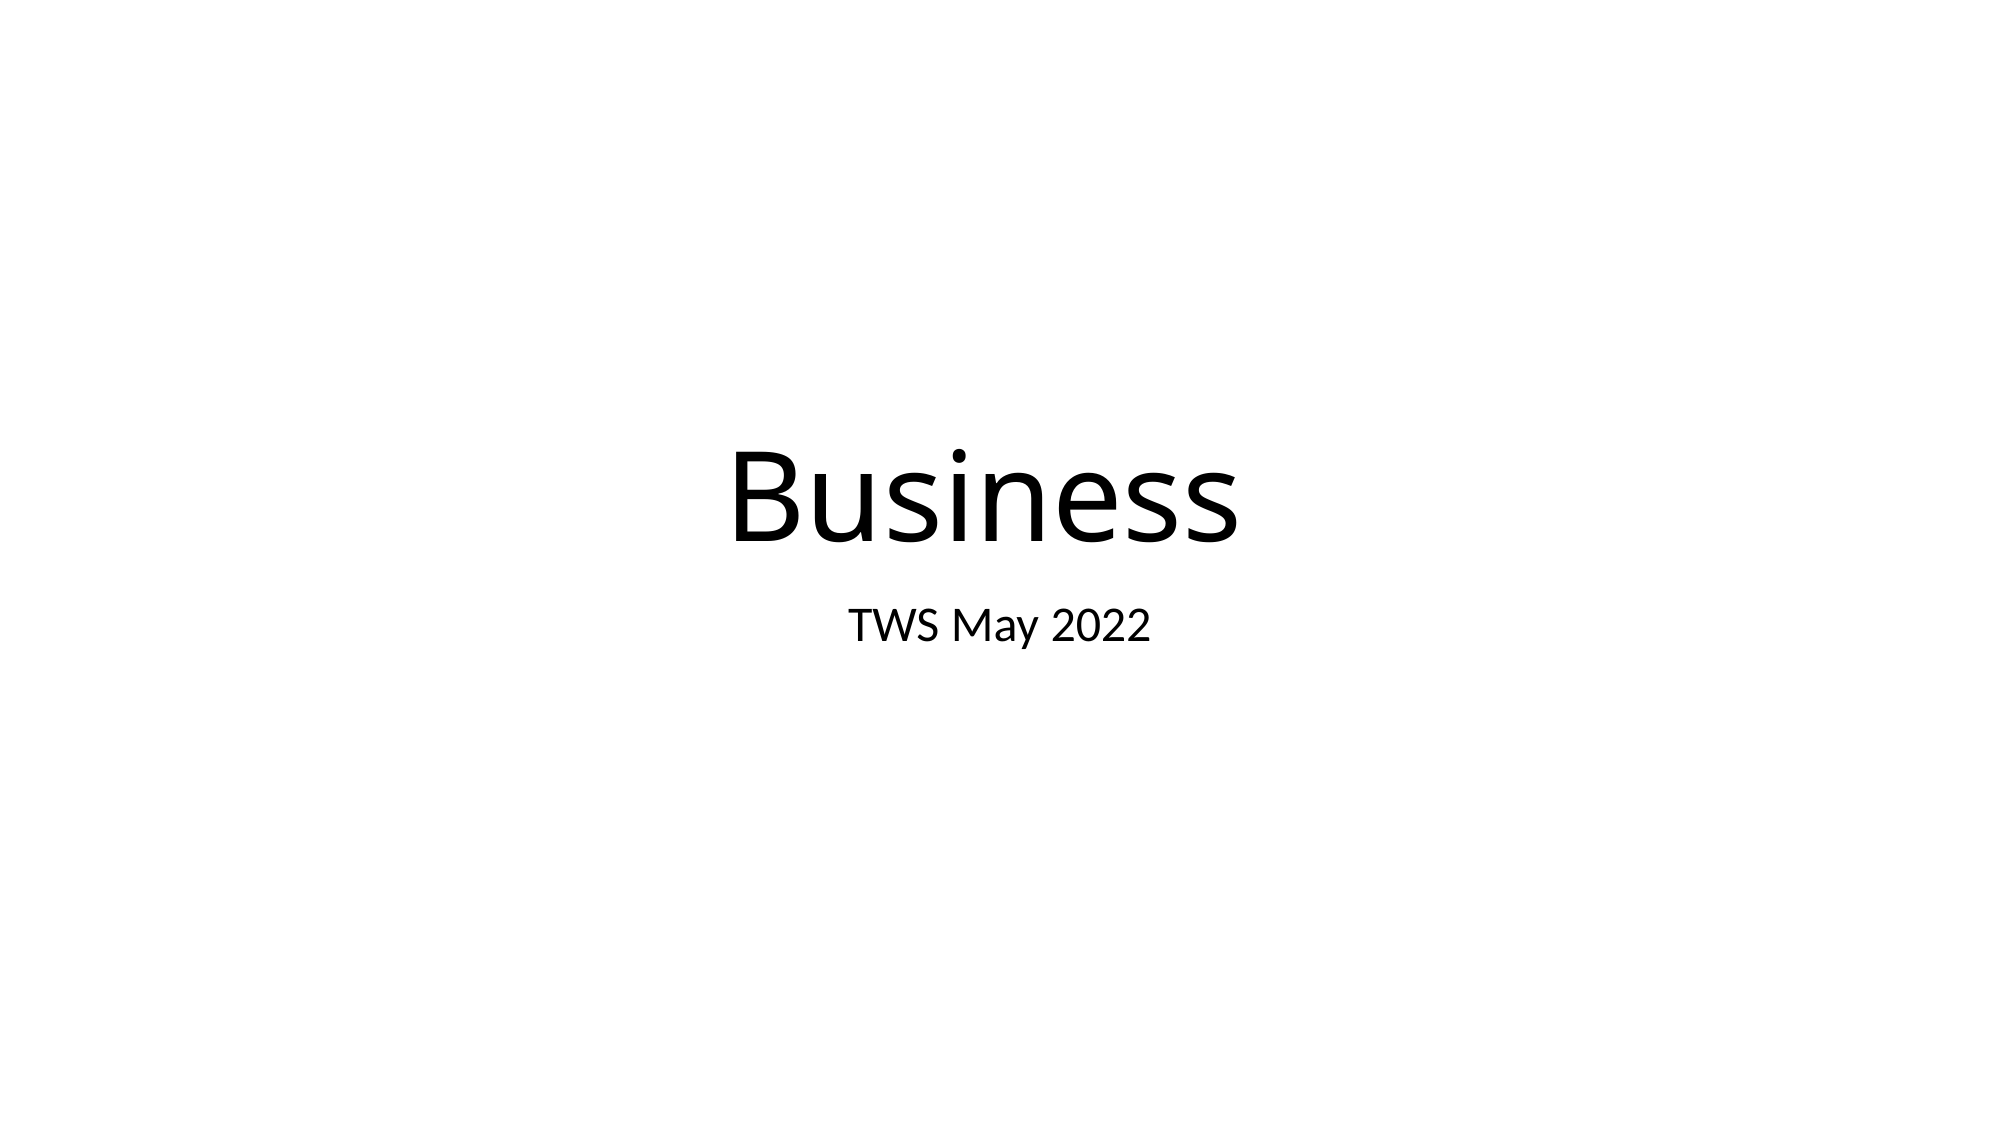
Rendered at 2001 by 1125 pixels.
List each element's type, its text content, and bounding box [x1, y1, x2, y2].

title Business [249, 184, 1750, 576]
subtitle TWS May 2022 [249, 590, 1750, 863]
